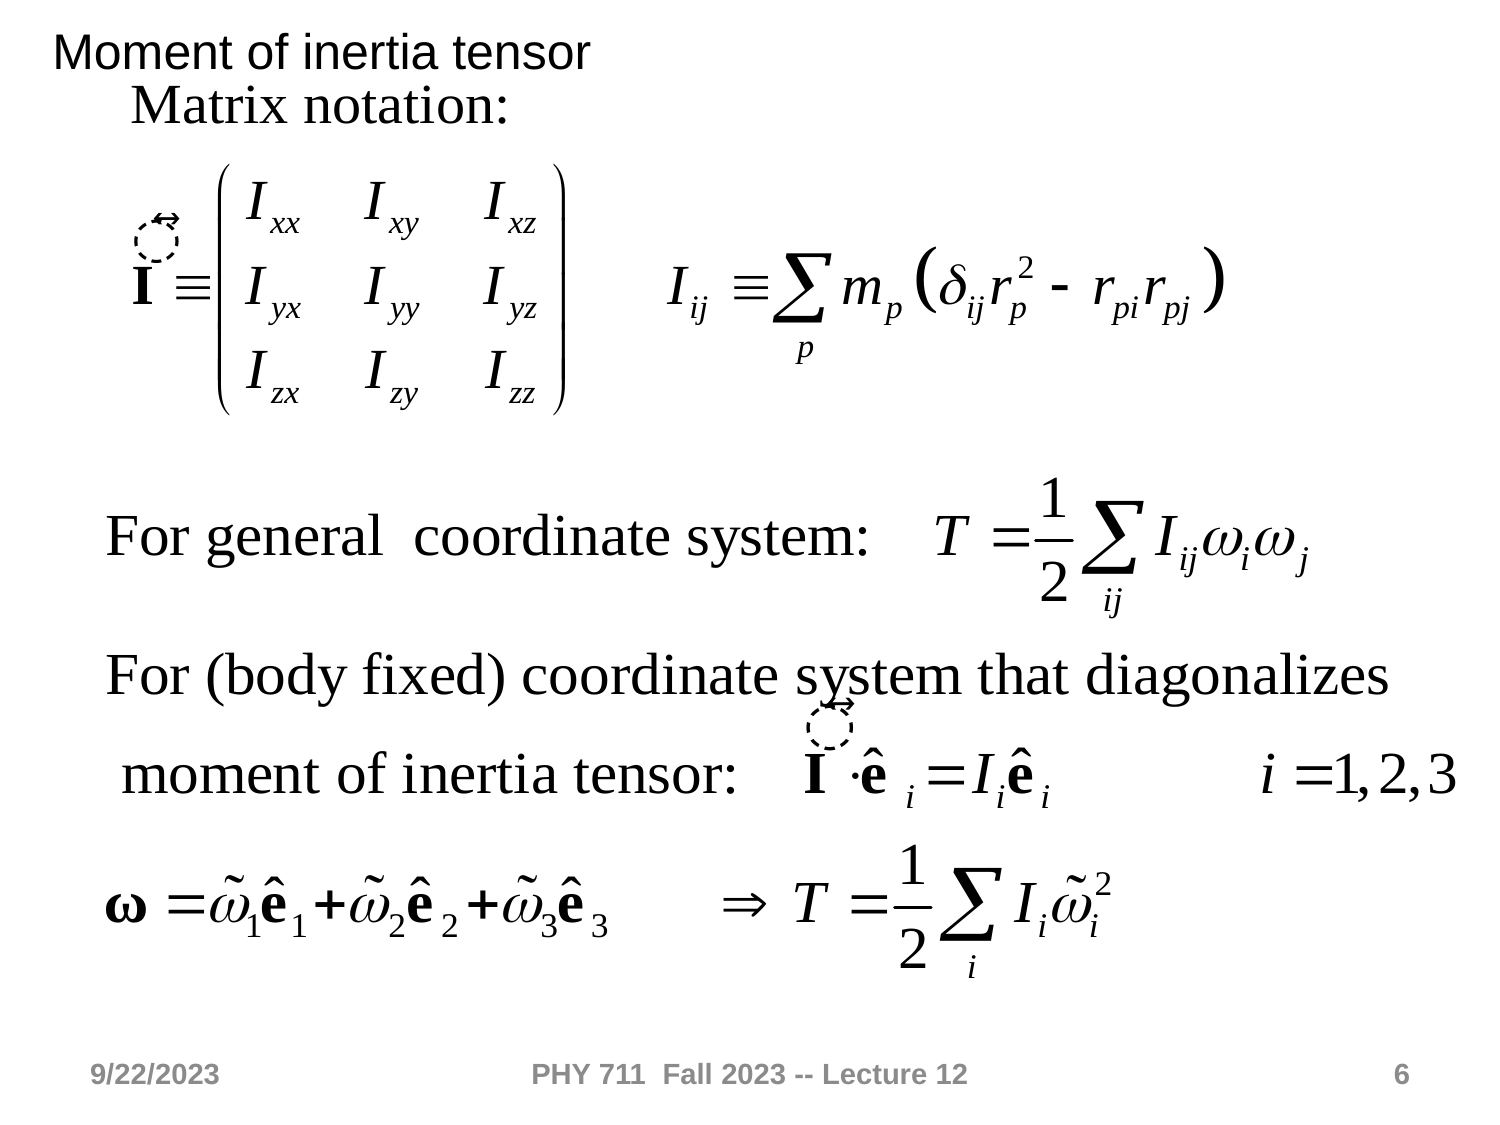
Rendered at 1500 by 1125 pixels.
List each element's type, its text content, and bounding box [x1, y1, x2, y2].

text_box Moment of inertia tensor [37, 12, 975, 88]
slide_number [75, 1042, 425, 1103]
footer PHY 711 Fall 2023 -- Lecture 12 [512, 1042, 988, 1103]
slide_number 6 [1074, 1042, 1425, 1103]
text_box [124, 74, 1378, 425]
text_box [99, 462, 1463, 989]
